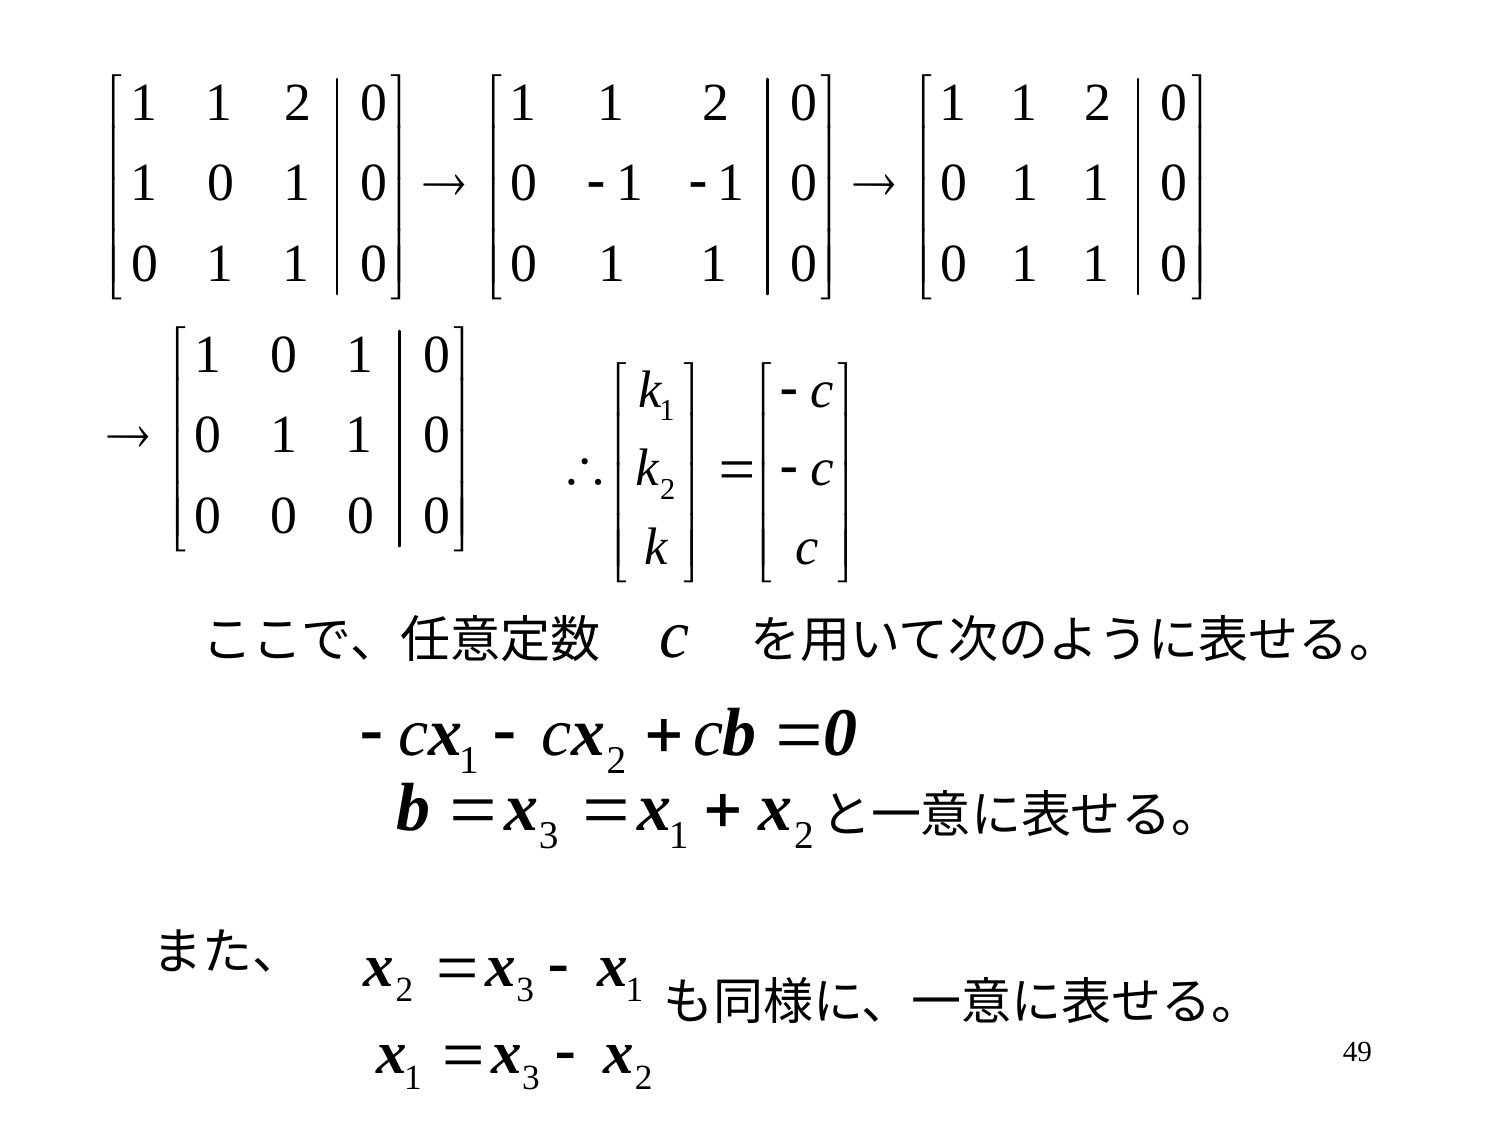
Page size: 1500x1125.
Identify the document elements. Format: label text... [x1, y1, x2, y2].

text_box また、 [137, 912, 317, 988]
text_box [349, 687, 871, 790]
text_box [349, 924, 650, 1017]
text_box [387, 762, 824, 865]
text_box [99, 62, 1223, 565]
slide_number 49 [1074, 1024, 1388, 1101]
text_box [362, 1012, 663, 1105]
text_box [649, 612, 701, 676]
text_box と一意に表せる。 [828, 774, 1236, 850]
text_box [562, 349, 869, 596]
text_box も同様に、一意に表せる。 [655, 962, 1277, 1038]
text_box ここで、任意定数 を用いて次のように表せる。 [187, 599, 1414, 675]
